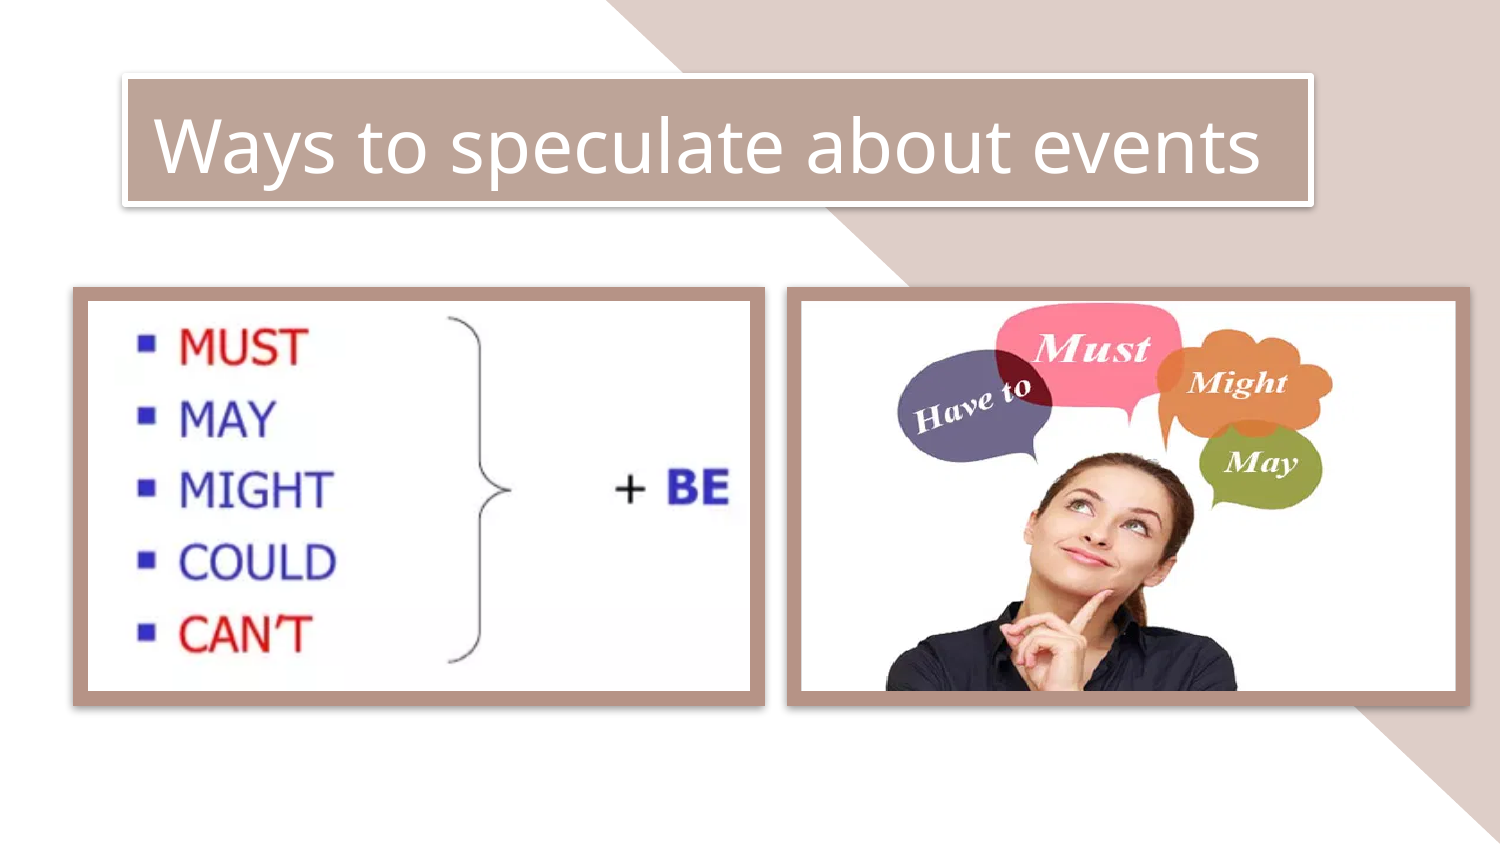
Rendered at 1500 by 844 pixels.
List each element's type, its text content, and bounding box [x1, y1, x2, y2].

title Ways to speculate about events [122, 73, 1314, 207]
picture [800, 300, 1456, 692]
picture [87, 300, 751, 692]
